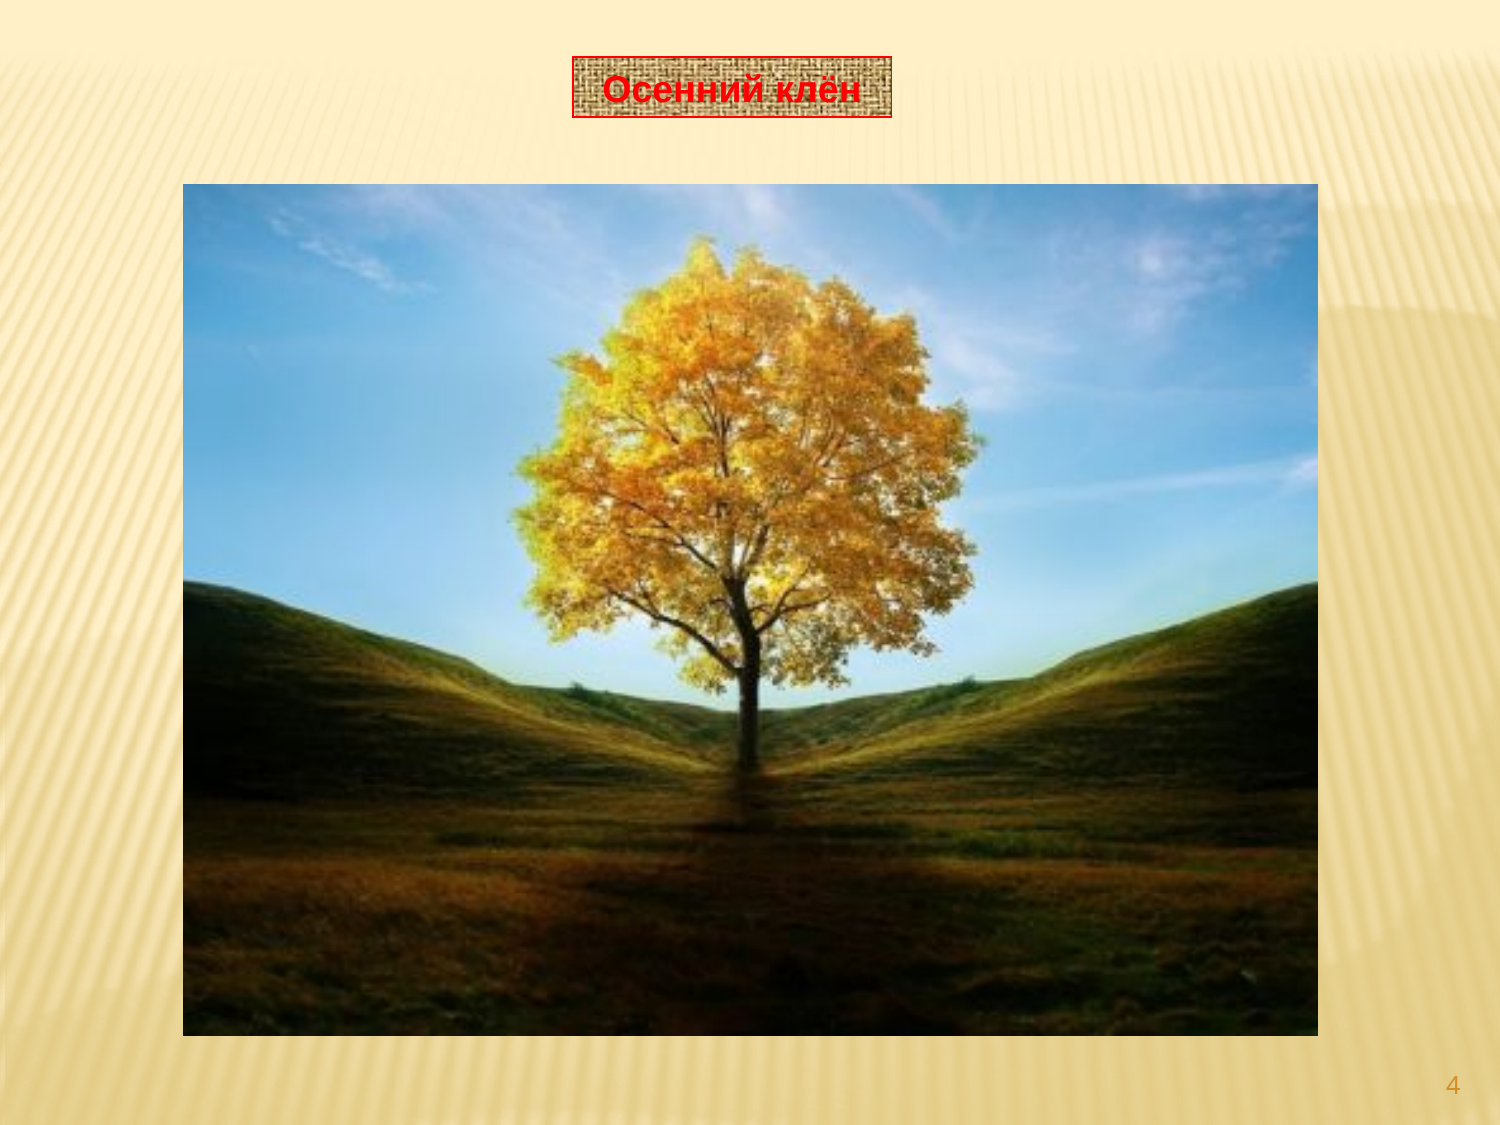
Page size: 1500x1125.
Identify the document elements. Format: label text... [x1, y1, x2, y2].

picture [182, 184, 1318, 1036]
text_box Осенний клён [572, 57, 892, 117]
slide_number 4 [1350, 1062, 1475, 1103]
